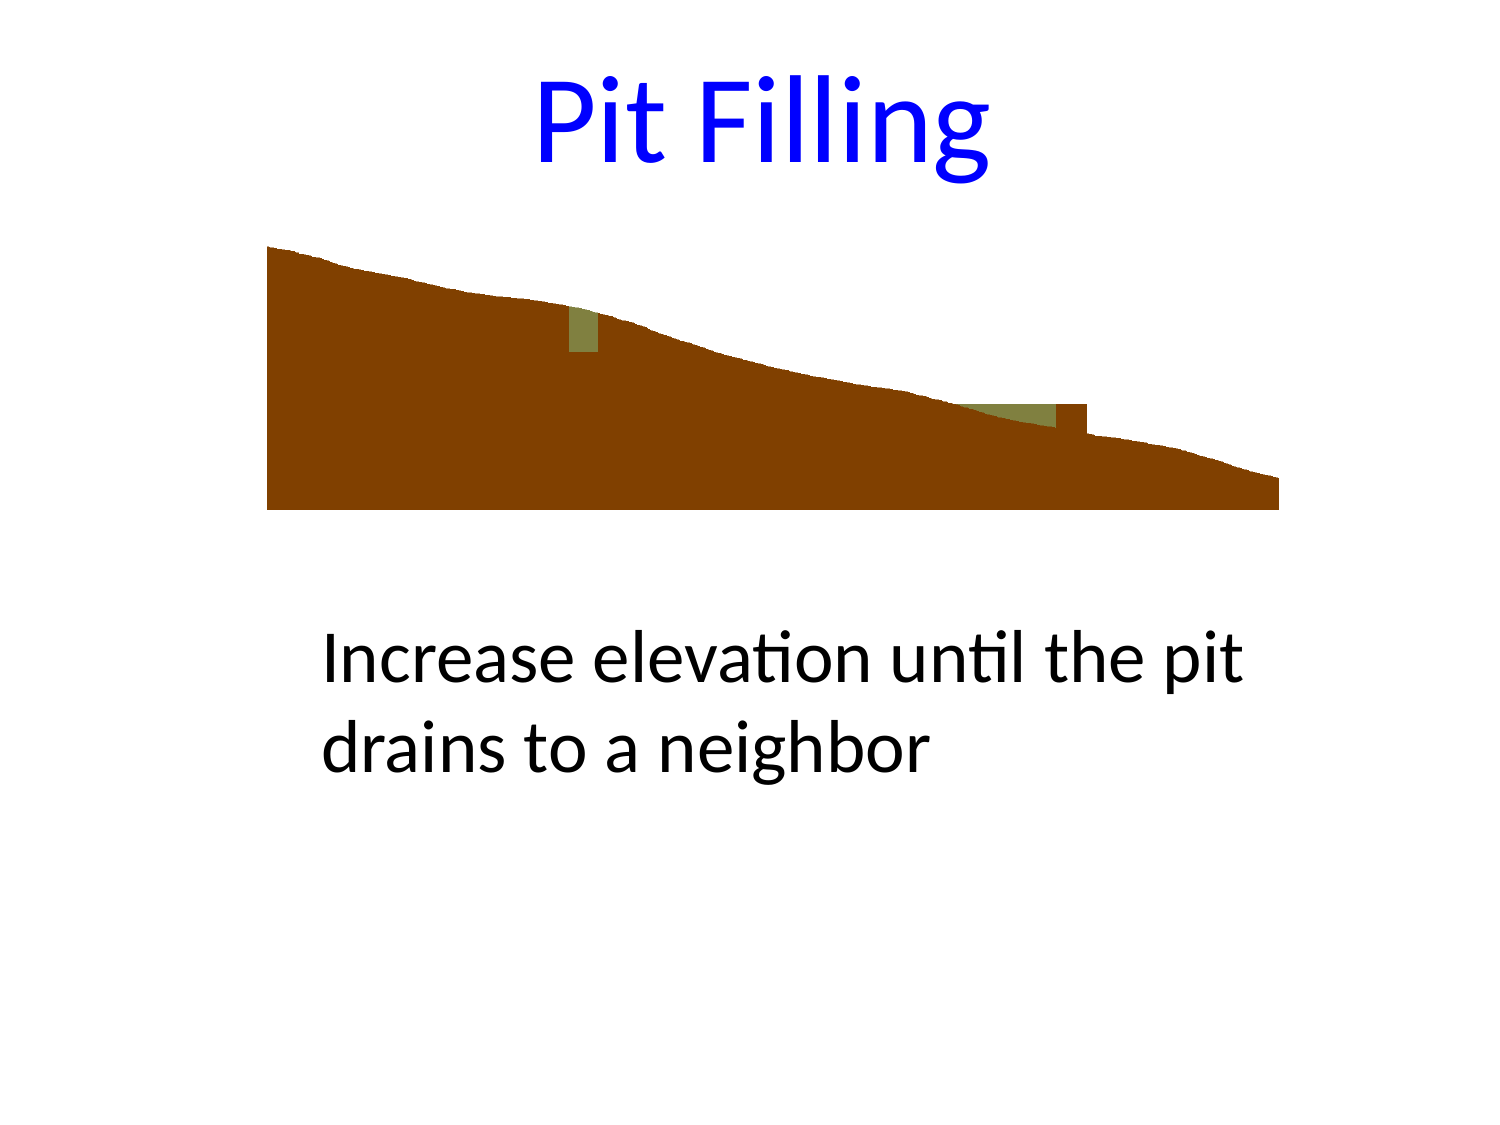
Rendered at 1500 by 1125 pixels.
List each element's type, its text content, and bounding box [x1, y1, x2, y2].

list Increase elevation until the pit drains to a neighbor [249, 599, 1300, 970]
title Pit Filling [125, 29, 1400, 196]
picture [186, 224, 1313, 525]
